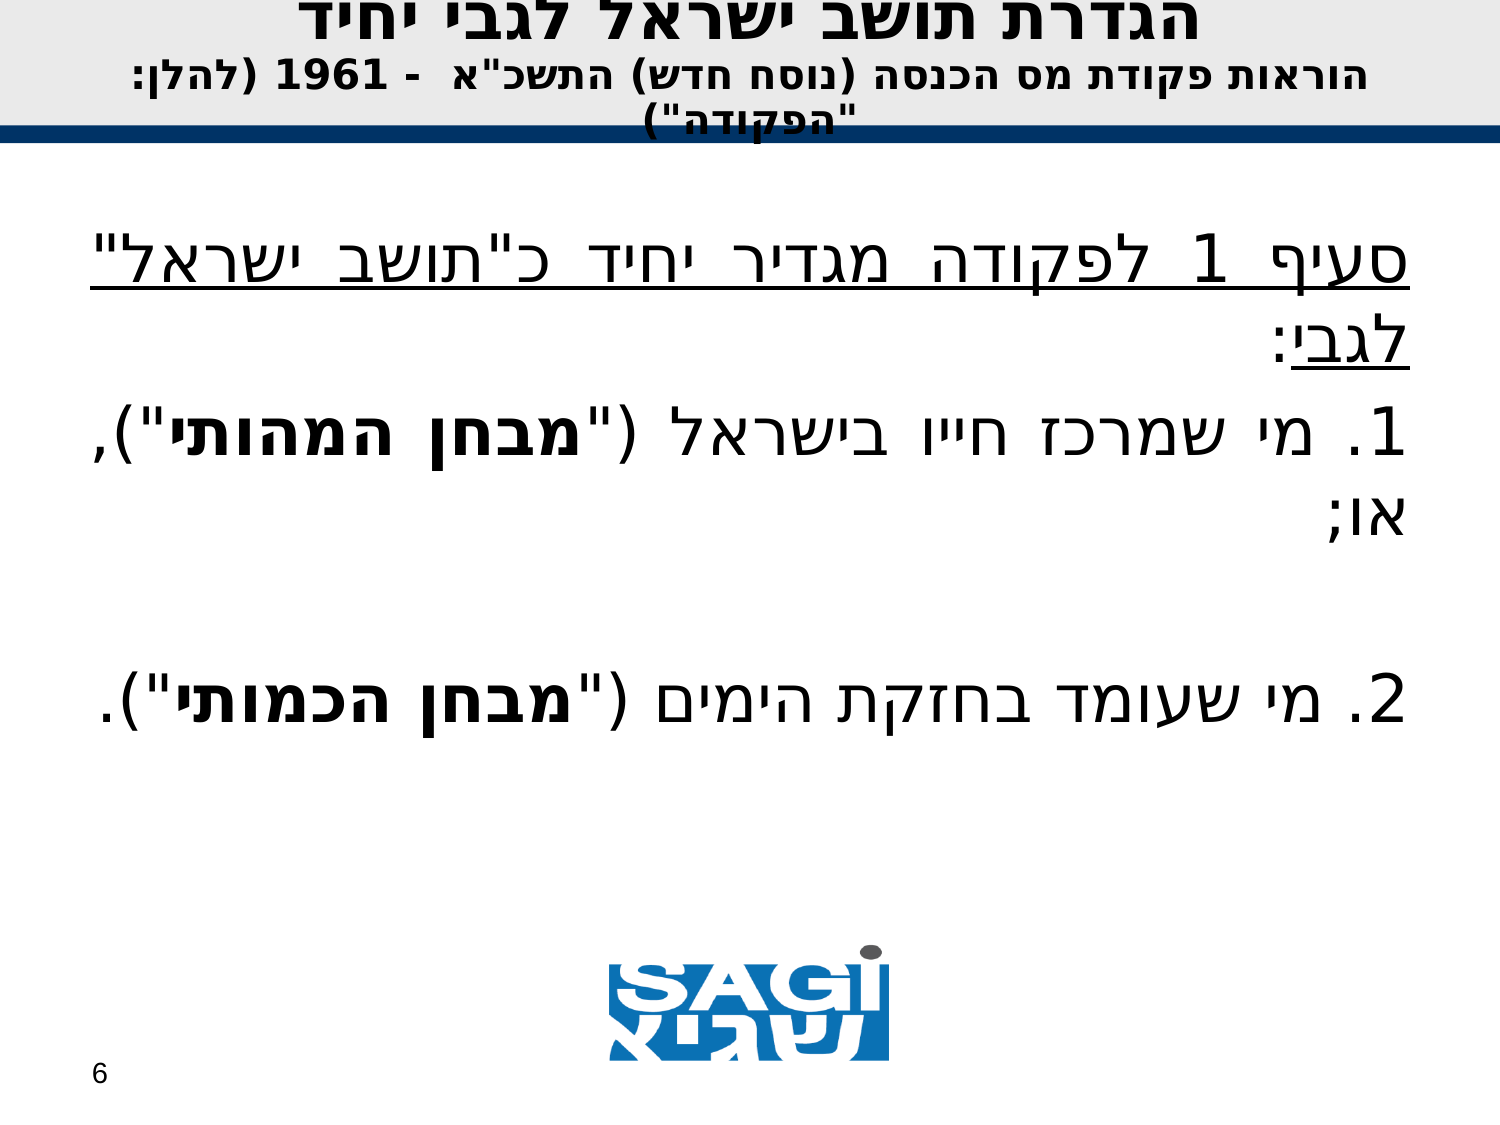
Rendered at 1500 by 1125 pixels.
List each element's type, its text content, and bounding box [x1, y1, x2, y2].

list סעיף 1 לפקודה מגדיר יחיד כ"תושב ישראל" לגבי: 1. מי שמרכז חייו בישראל ("מבחן המהותי"), או; 2. מי שעומד בחזקת הימים ("מבחן הכמותי"). [75, 208, 1425, 1005]
title הגדרת תושב ישראל לגבי יחיד הוראות פקודת מס הכנסה (נוסח חדש) התשכ"א - 1961 (להלן: "הפקודה") [75, 0, 1425, 126]
picture [596, 1005, 904, 1063]
slide_number 6 [76, 1046, 428, 1125]
